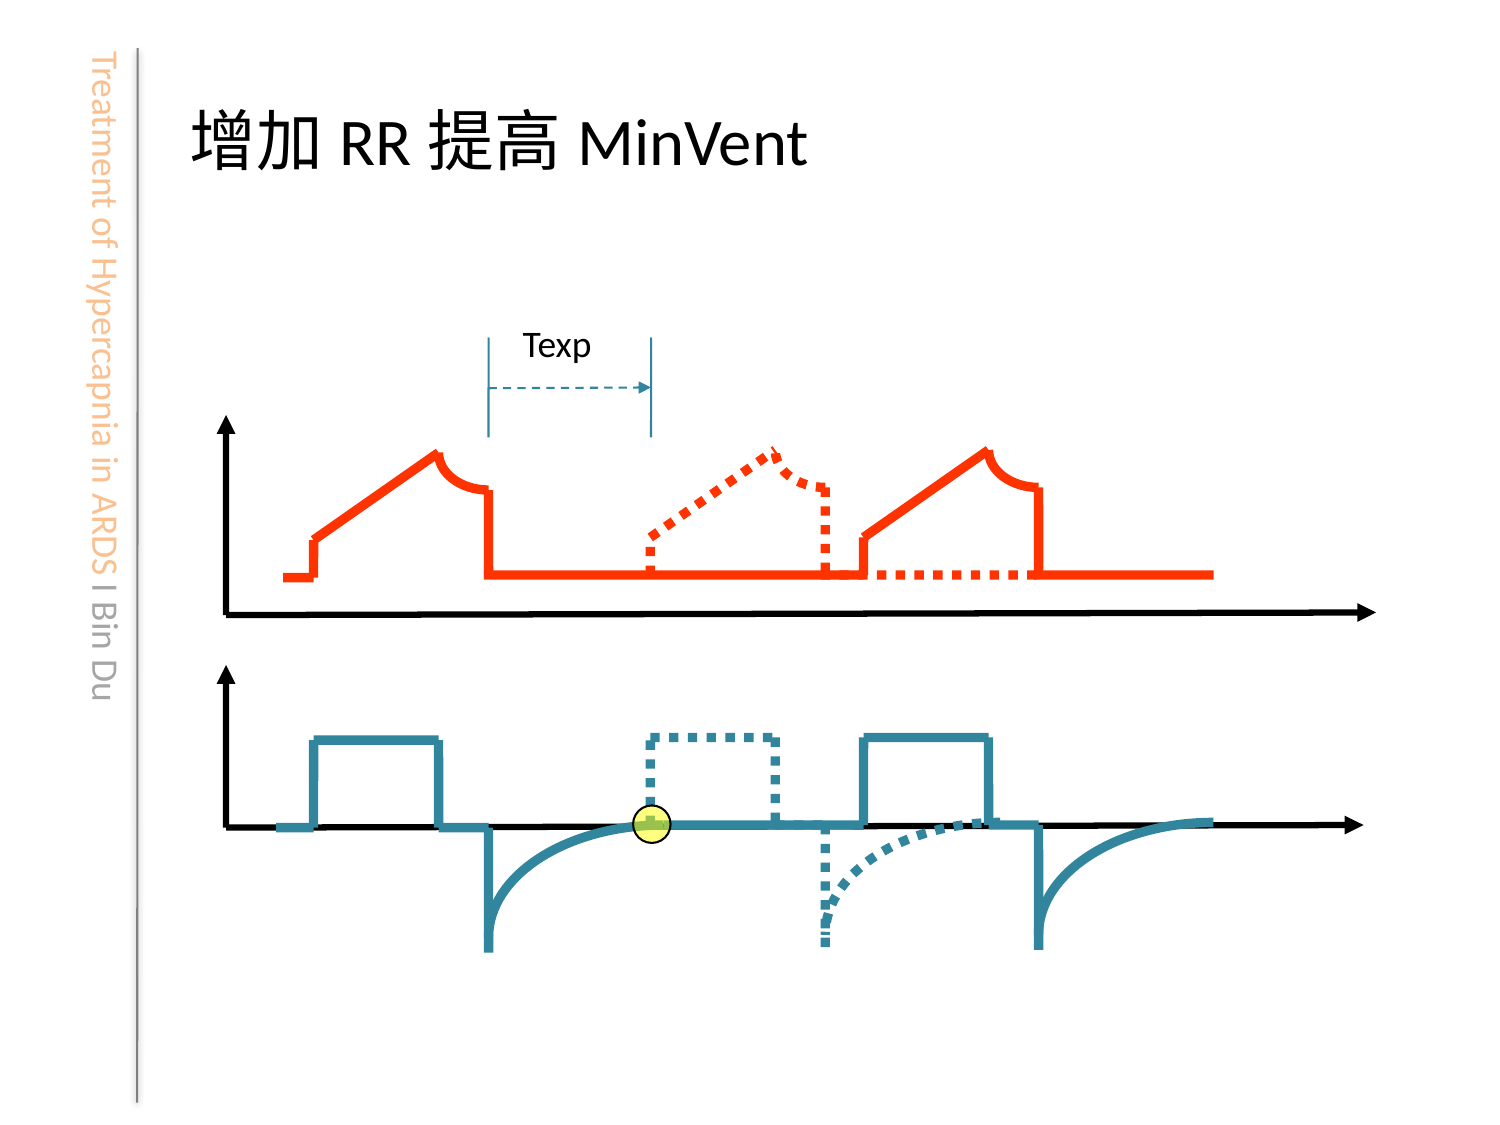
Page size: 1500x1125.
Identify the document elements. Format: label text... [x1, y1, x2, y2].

text_box [488, 826, 664, 938]
text_box [825, 822, 1001, 935]
text_box [219, 415, 233, 616]
text_box [1214, 818, 1364, 832]
text_box [219, 665, 233, 828]
text_box [438, 452, 489, 491]
text_box [226, 606, 1377, 619]
text_box [1038, 822, 1214, 935]
text_box Texp [507, 312, 607, 373]
text_box [633, 381, 652, 394]
text_box [775, 449, 826, 488]
title 增加RR提高MinVent [174, 45, 1425, 233]
text_box [988, 449, 1039, 488]
text_box [633, 805, 671, 843]
